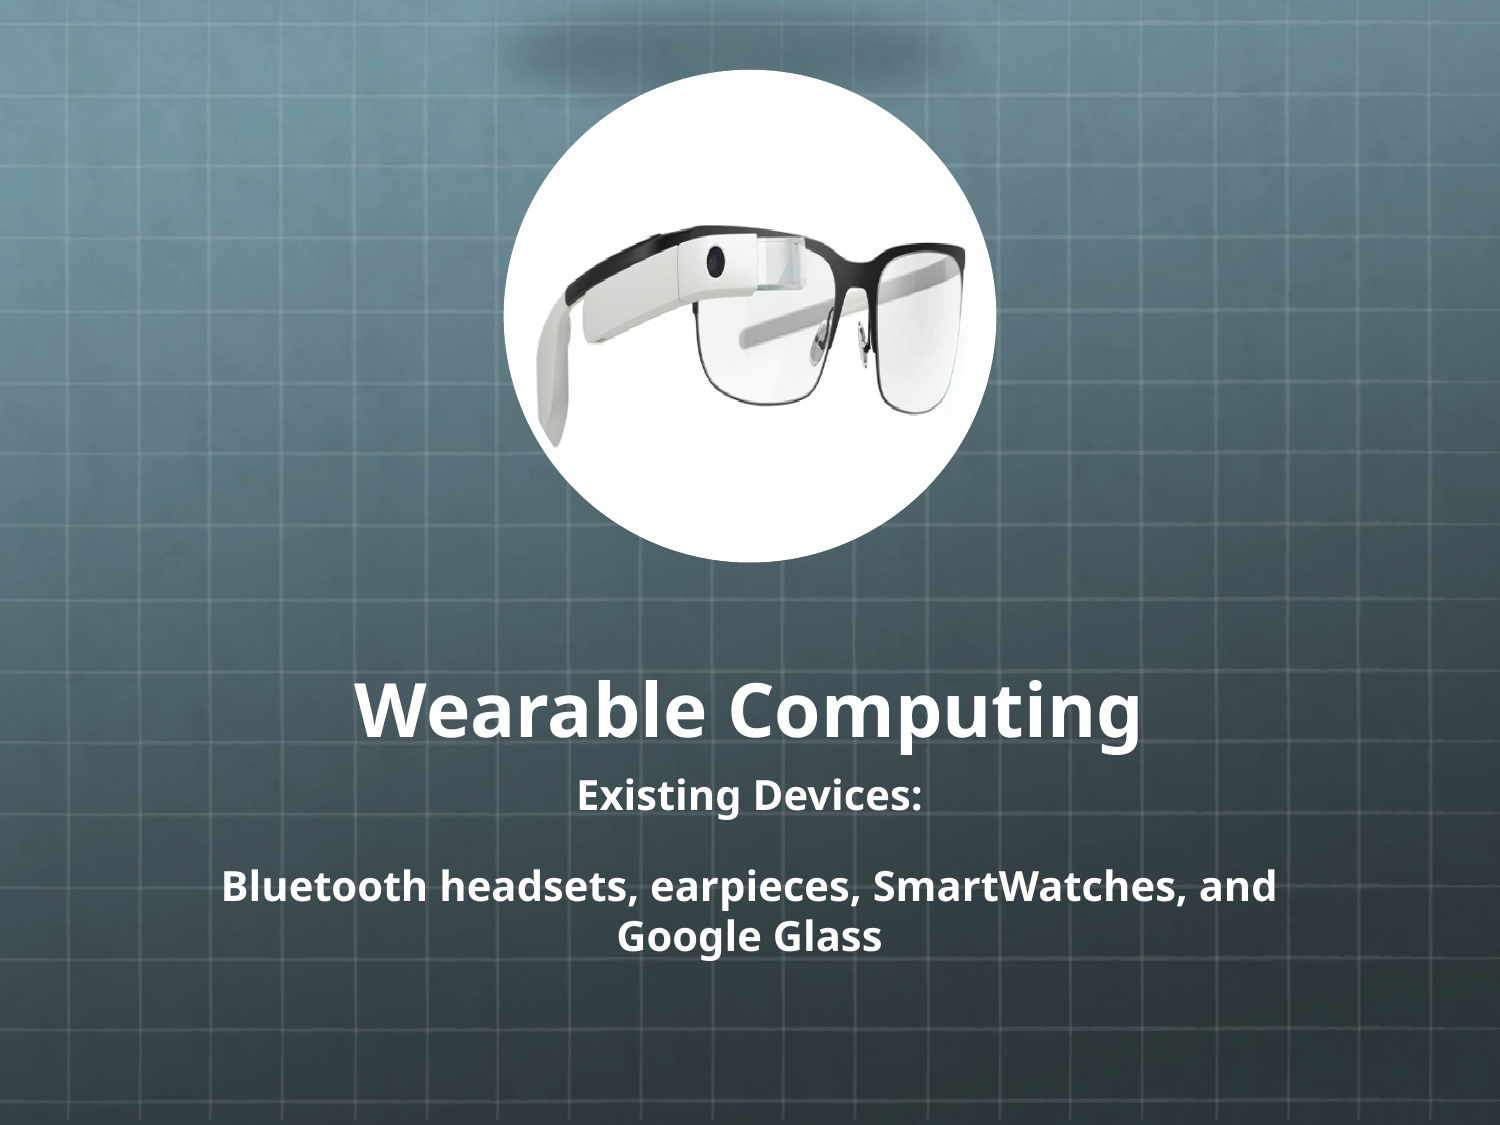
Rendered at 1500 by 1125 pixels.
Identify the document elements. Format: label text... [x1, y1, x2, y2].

title Wearable Computing [127, 650, 1372, 761]
list Existing Devices: Bluetooth headsets, earpieces, SmartWatches, and Google Glass [127, 761, 1372, 986]
picture [0, 0, 1500, 1125]
